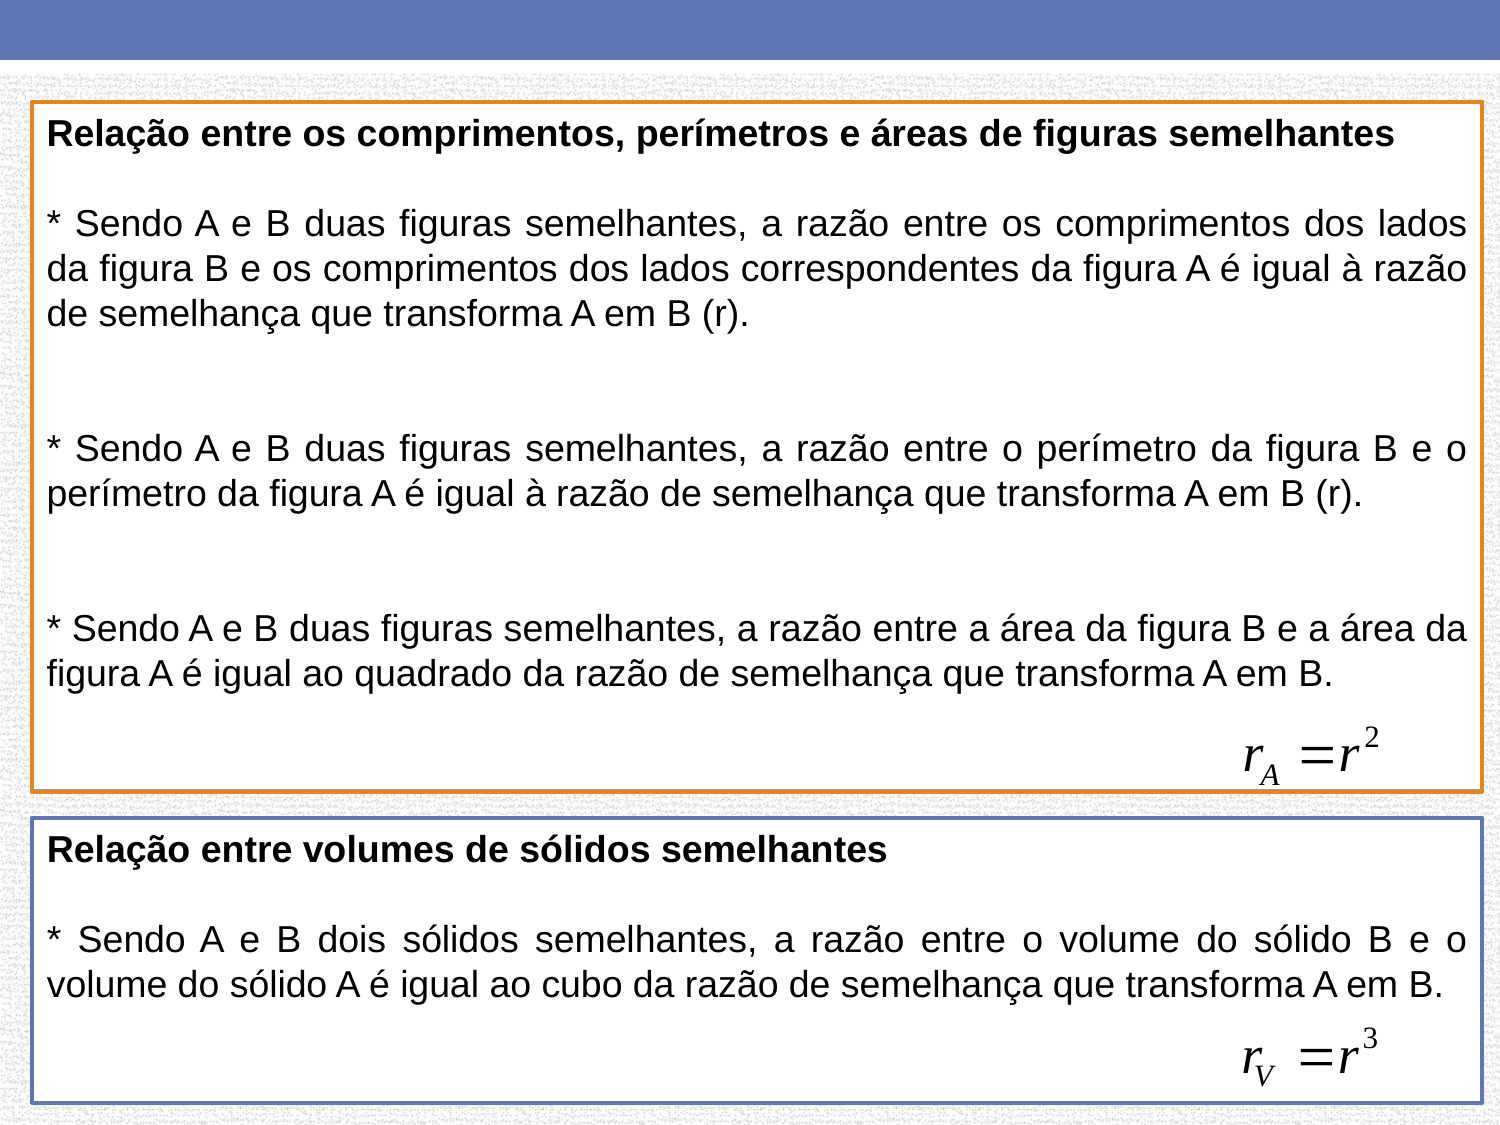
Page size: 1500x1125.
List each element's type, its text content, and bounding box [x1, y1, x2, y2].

text_box Relação entre os comprimentos, perímetros e áreas de figuras semelhantes * Sendo A e B duas figuras semelhantes, a razão entre os comprimentos dos lados da figura B e os comprimentos dos lados correspondentes da figura A é igual à razão de semelhança que transforma A em B (r). * Sendo A e B duas figuras semelhantes, a razão entre o perímetro da figura B e o perímetro da figura A é igual à razão de semelhança que transforma A em B (r). * Sendo A e B duas figuras semelhantes, a razão entre a área da figura B e a área da figura A é igual ao quadrado da razão de semelhança que transforma A em B. [30, 100, 1484, 794]
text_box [1232, 1014, 1386, 1101]
text_box Relação entre volumes de sólidos semelhantes * Sendo A e B dois sólidos semelhantes, a razão entre o volume do sólido B e o volume do sólido A é igual ao cubo da razão de semelhança que transforma A em B. [30, 816, 1484, 1105]
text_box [1233, 713, 1392, 799]
